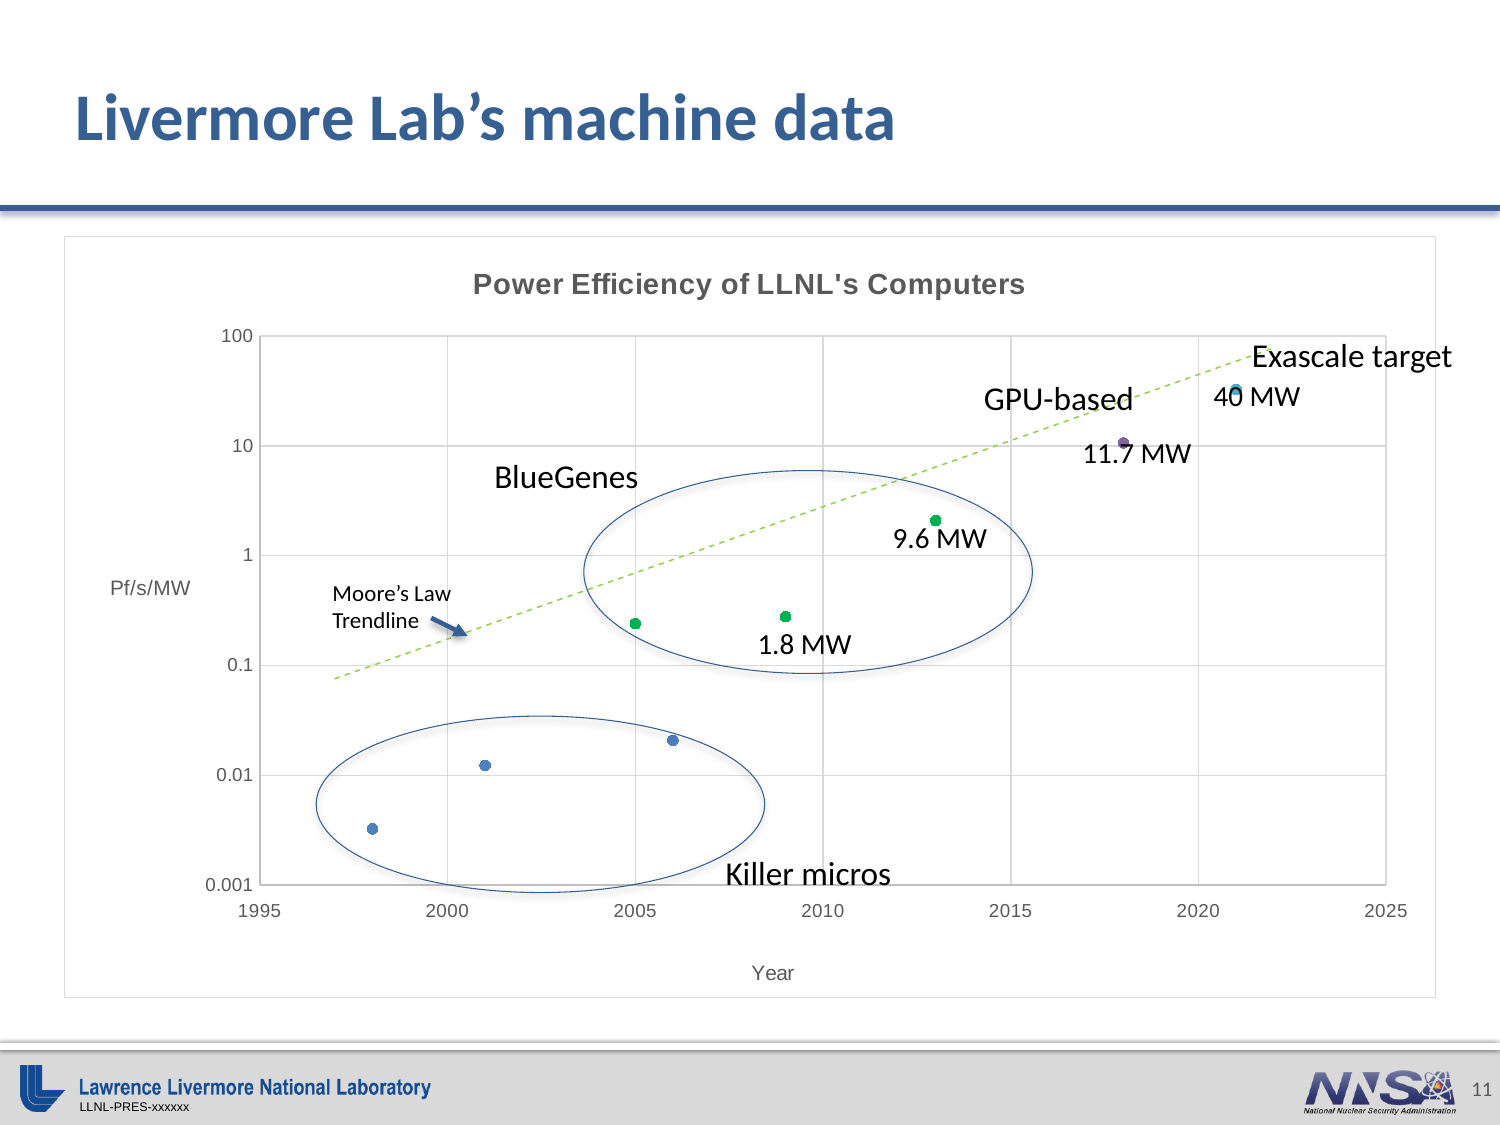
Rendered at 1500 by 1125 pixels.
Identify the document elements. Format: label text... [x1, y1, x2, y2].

title Livermore Lab’s machine data [75, 36, 1425, 202]
picture [20, 1065, 469, 1112]
text_box Exascale target [1440, 327, 1469, 382]
chart [63, 235, 1437, 999]
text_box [431, 617, 468, 637]
picture [1296, 1057, 1463, 1122]
